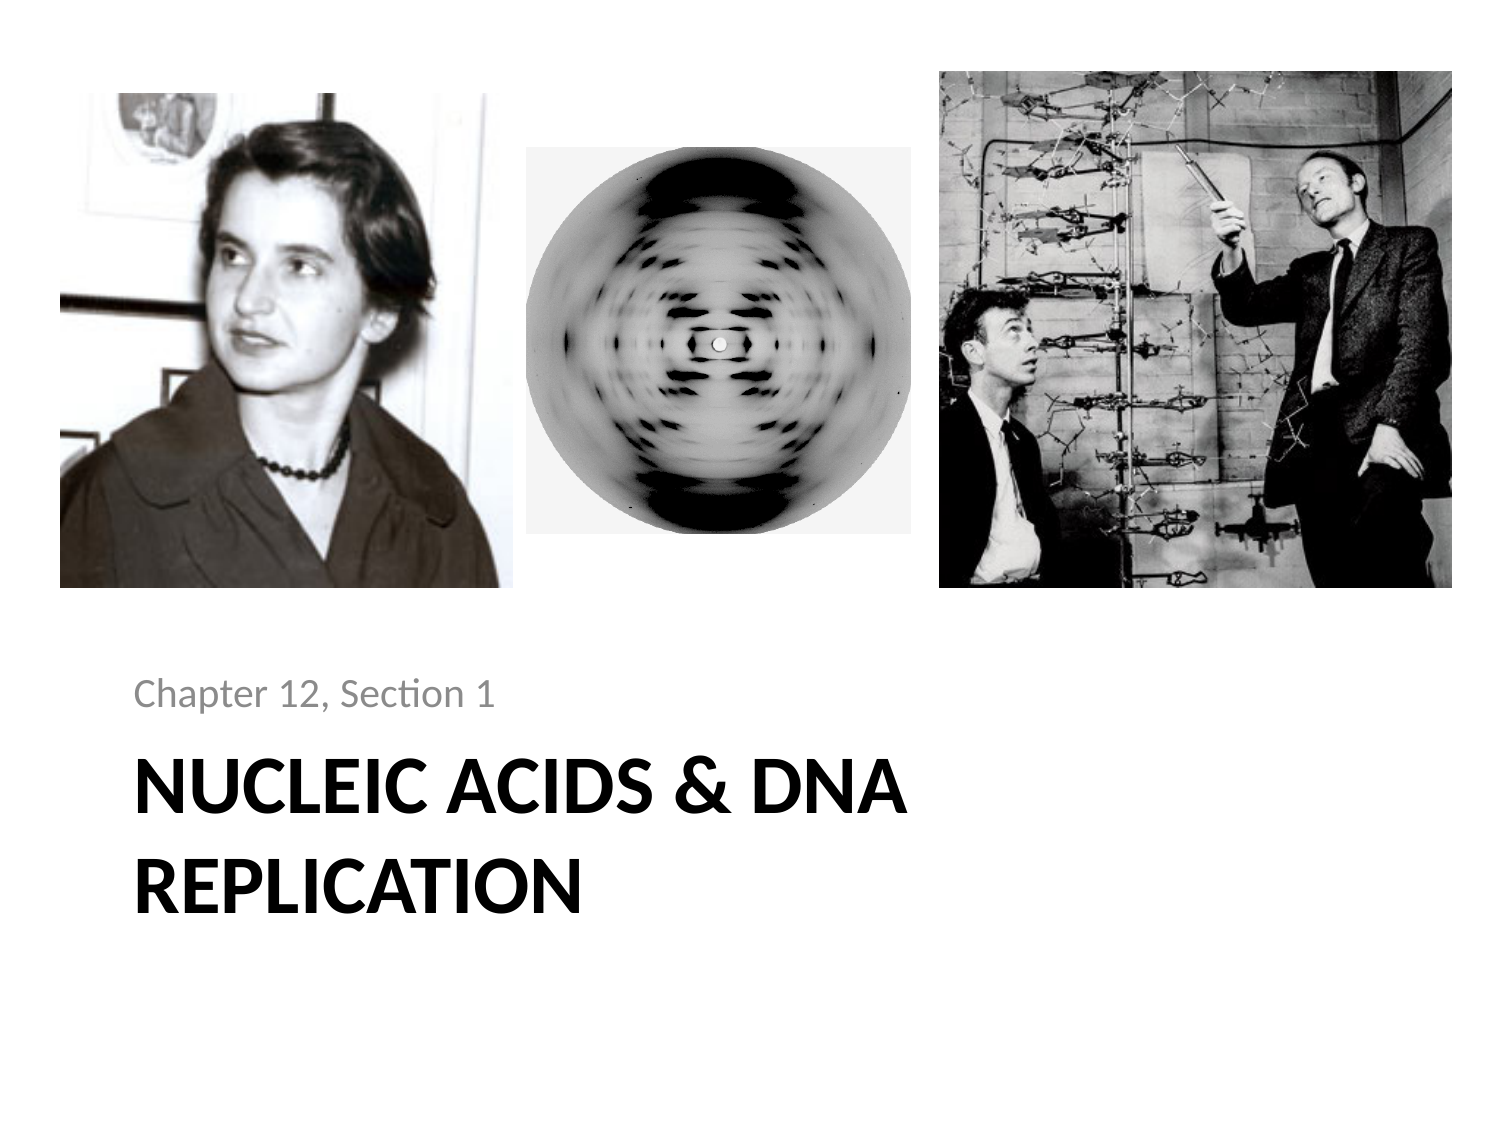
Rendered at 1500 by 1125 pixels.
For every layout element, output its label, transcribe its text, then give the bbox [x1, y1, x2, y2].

picture [526, 147, 911, 534]
title Nucleic Acids & DNA Replication [118, 723, 1394, 947]
picture [60, 93, 514, 588]
list Chapter 12, Section 1 [118, 476, 1394, 723]
picture [939, 71, 1452, 588]
